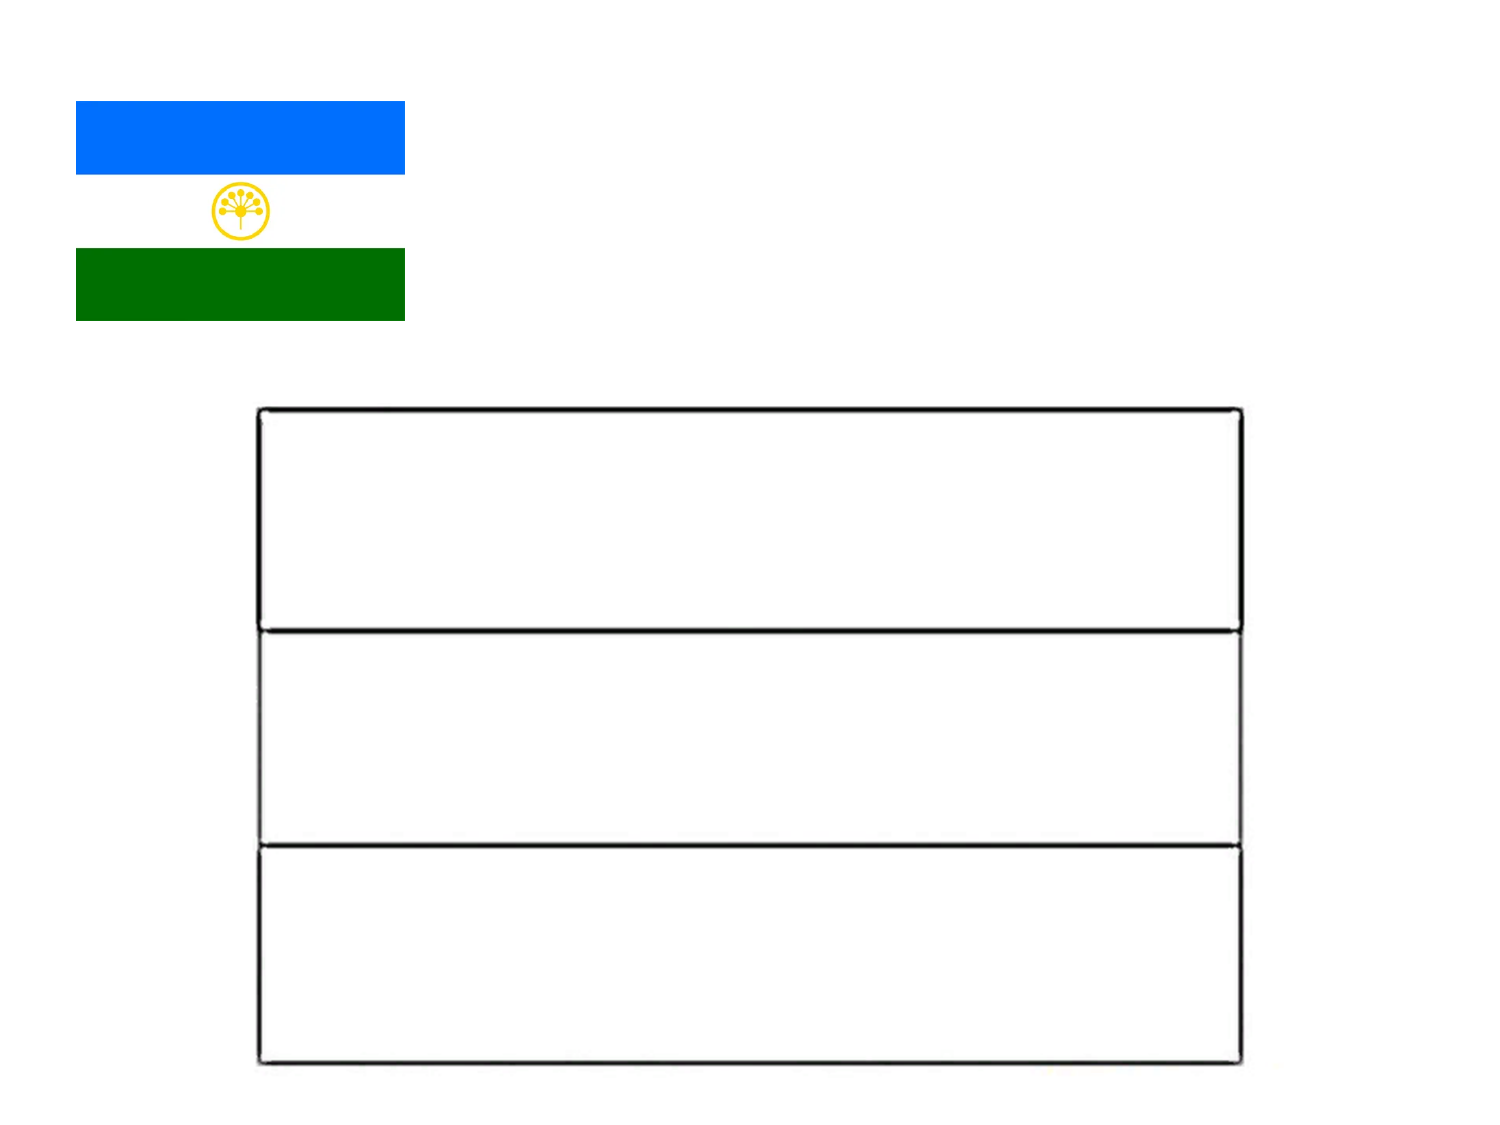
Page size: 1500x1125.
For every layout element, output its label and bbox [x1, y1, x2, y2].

picture [189, 344, 1307, 1125]
picture [76, 101, 405, 321]
